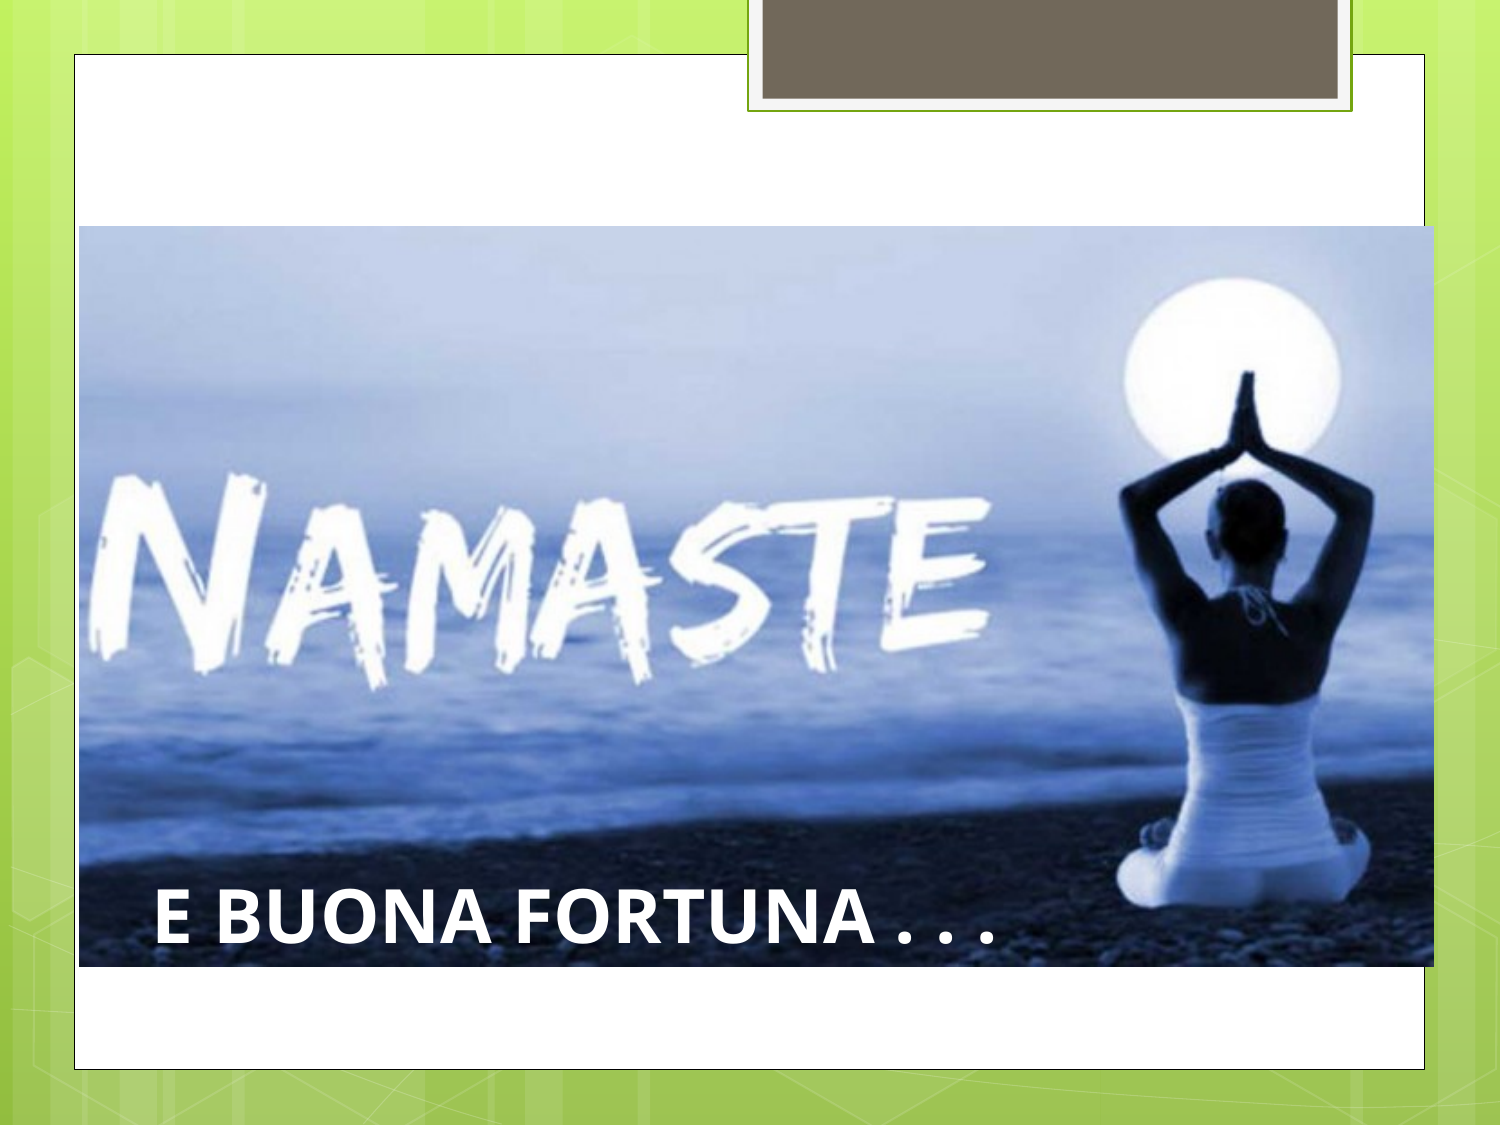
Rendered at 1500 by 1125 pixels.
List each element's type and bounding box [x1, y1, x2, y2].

picture [78, 226, 1434, 968]
